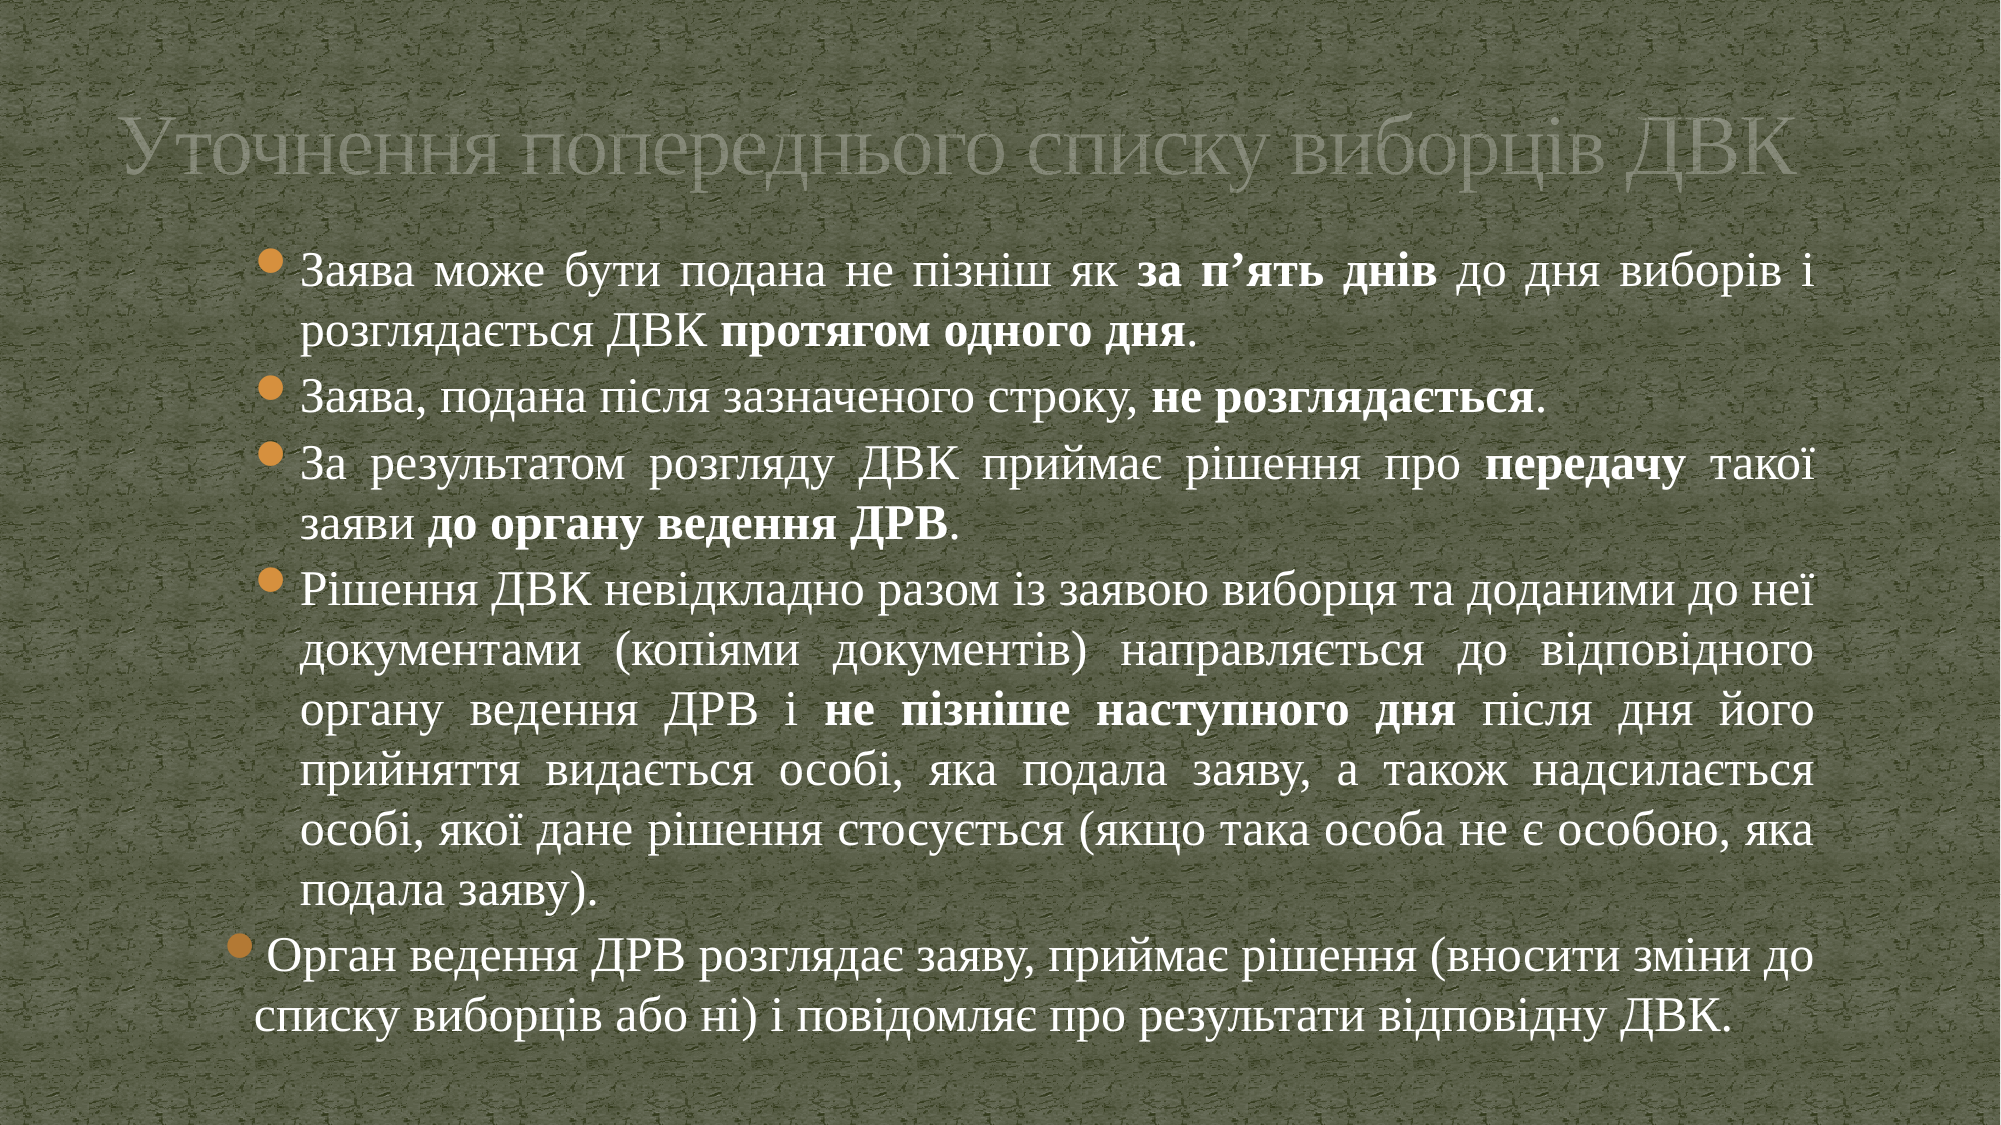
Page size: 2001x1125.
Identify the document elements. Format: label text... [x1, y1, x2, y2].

list Заява може бути подана не пізніш як за п’ять днів до дня виборів і розглядається ДВК протягом одного дня. Заява, подана після зазначеного строку, не розглядається. За результатом розгляду ДВК приймає рішення про передачу такої заяви до органу ведення ДРВ. Рішення ДВК невідкладно разом із заявою виборця та доданими до неї документами (копіями документів) направляється до відповідного органу ведення ДРВ і не пізніше наступного дня після дня його прийняття видається особі, яка подала заяву, а також надсилається особі, якої дане рішення стосується (якщо така особа не є особою, яка подала заяву). Орган ведення ДРВ розглядає заяву, приймає рішення (вносити зміни до списку виборців або ні) і повідомляє про результати відповідну ДВК. [180, 229, 1830, 1059]
title Уточнення попереднього списку виборців ДВК [99, 24, 1900, 200]
